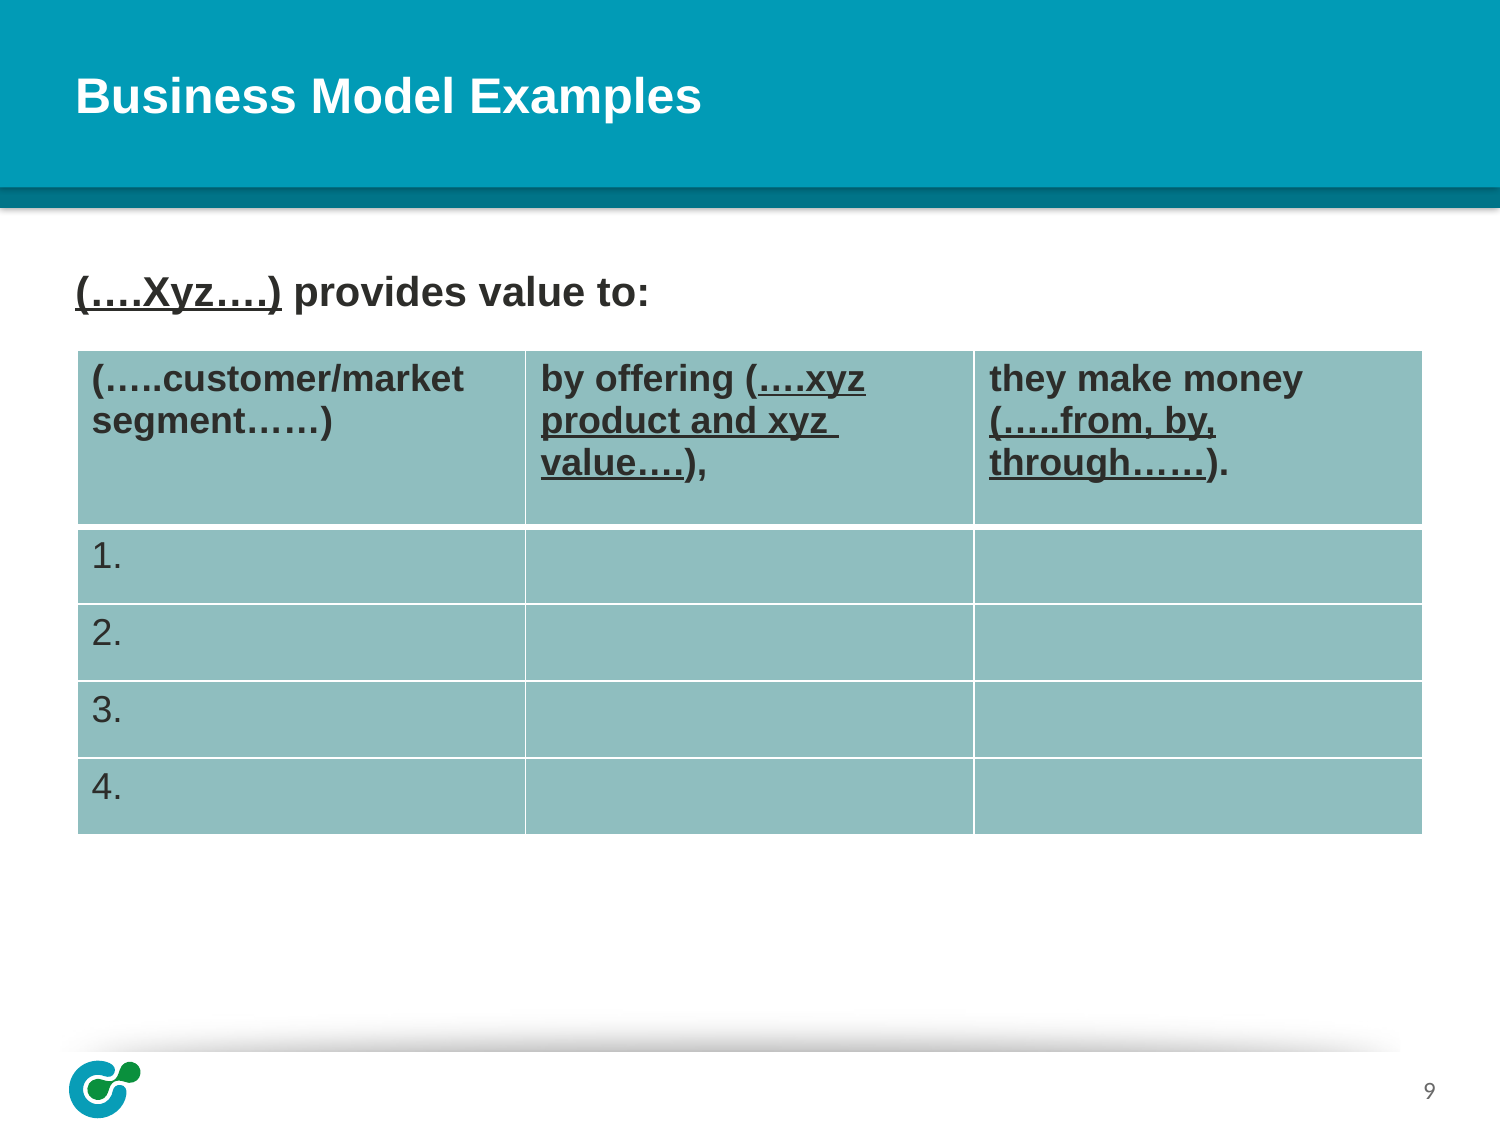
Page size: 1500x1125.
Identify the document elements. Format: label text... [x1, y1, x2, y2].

list (….Xyz….) provides value to: [75, 240, 1425, 329]
table_cell 3. [78, 682, 525, 757]
table_cell [526, 530, 973, 603]
title Business Model Examples [75, 32, 1425, 162]
table_header (…..customer/market segment……) [78, 351, 525, 524]
table_cell 4. [78, 759, 525, 834]
table_cell [526, 682, 973, 757]
table_header they make money (…..from, by, through……). [975, 351, 1422, 524]
table_header by offering (….xyz product and xyz value….), [526, 351, 973, 524]
table_cell [526, 605, 973, 680]
table_cell 2. [78, 605, 525, 680]
table_cell [975, 605, 1422, 680]
table_cell [975, 530, 1422, 603]
table_cell [975, 759, 1422, 834]
table_cell 1. [78, 530, 525, 603]
table_cell [526, 759, 973, 834]
table_cell [975, 682, 1422, 757]
